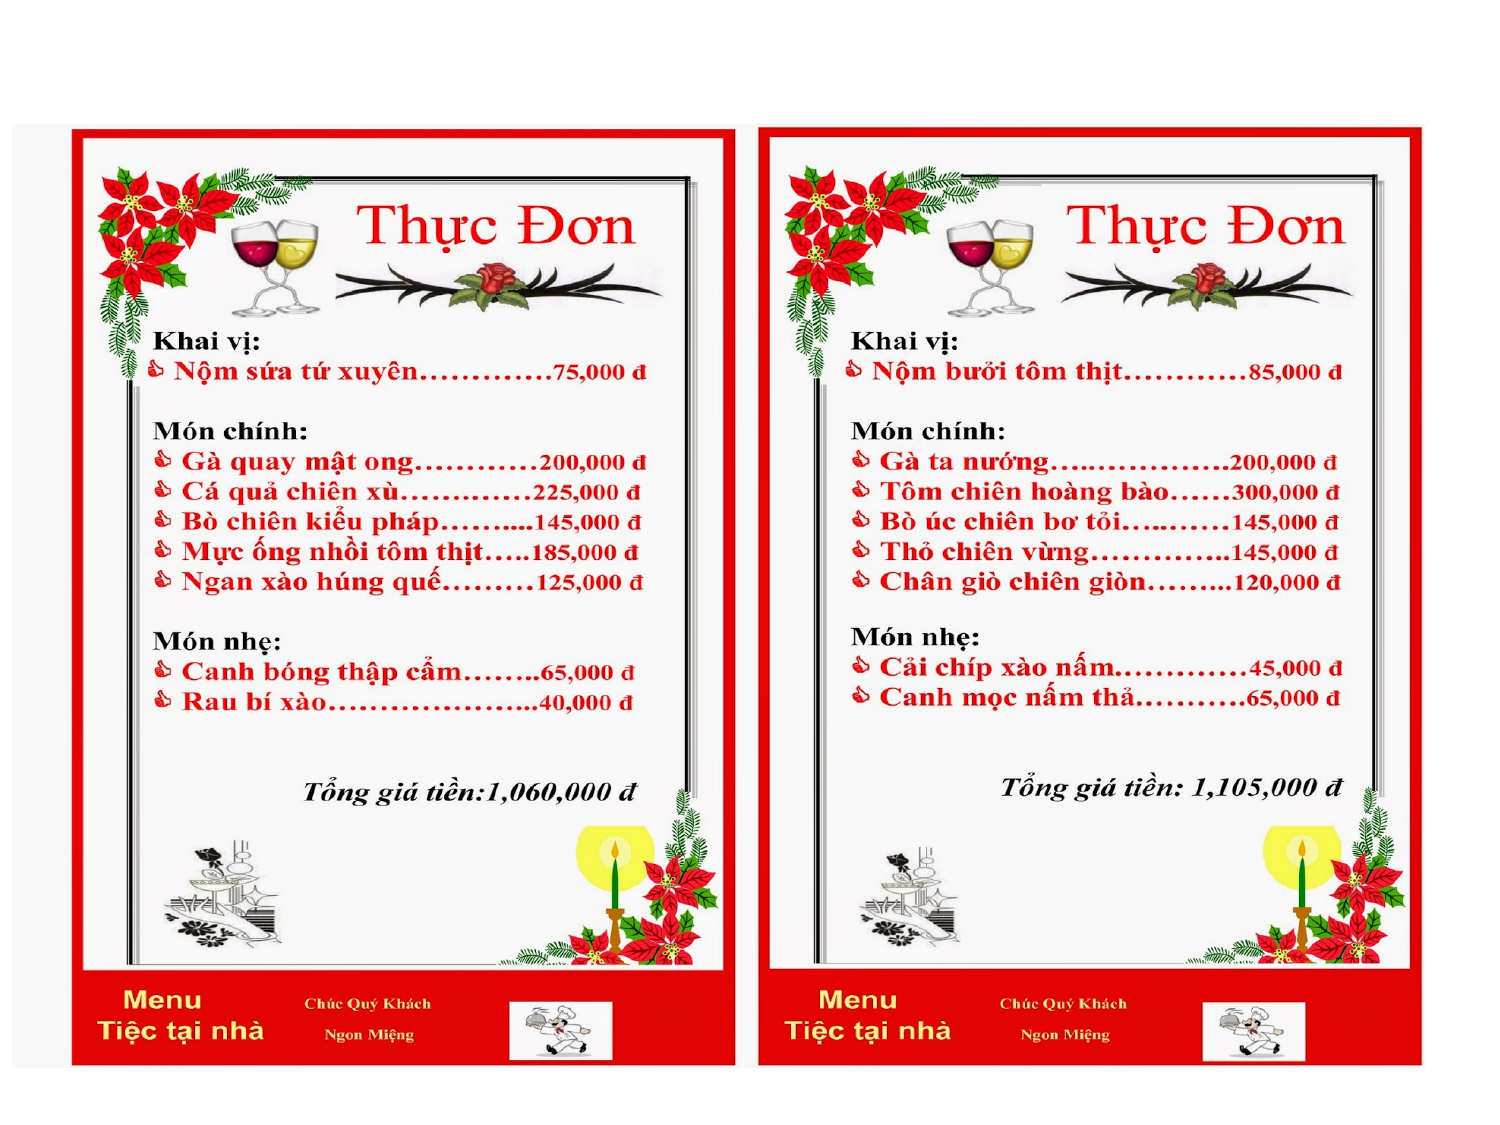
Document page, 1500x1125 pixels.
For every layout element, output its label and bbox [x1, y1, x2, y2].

list [12, 124, 1426, 1068]
